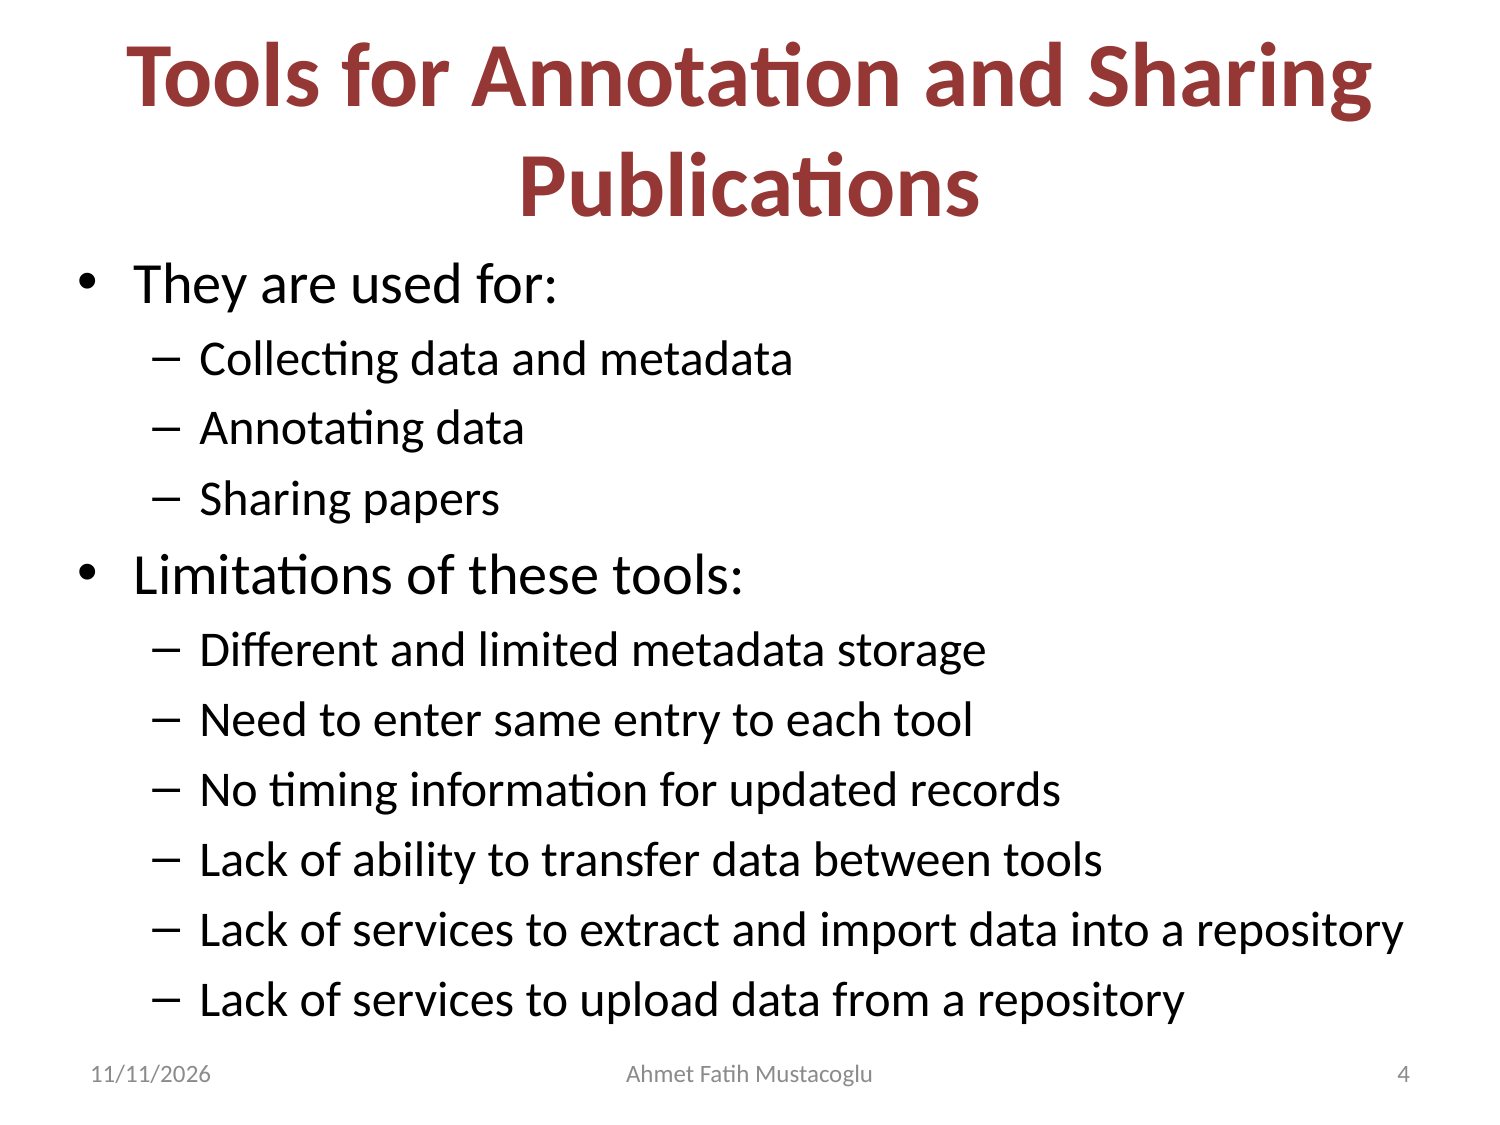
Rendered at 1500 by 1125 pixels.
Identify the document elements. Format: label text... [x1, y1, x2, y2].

footer Ahmet Fatih Mustacoglu [512, 1042, 988, 1103]
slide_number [75, 1042, 425, 1103]
list They are used for: Collecting data and metadata Annotating data Sharing papers Limitations of these tools: Different and limited metadata storage Need to enter same entry to each tool No timing information for updated records Lack of ability to transfer data between tools Lack of services to extract and import data into a repository Lack of services to upload data from a repository [62, 237, 1438, 1088]
title Tools for Annotation and Sharing Publications [74, 24, 1426, 226]
slide_number 4 [1074, 1042, 1425, 1103]
